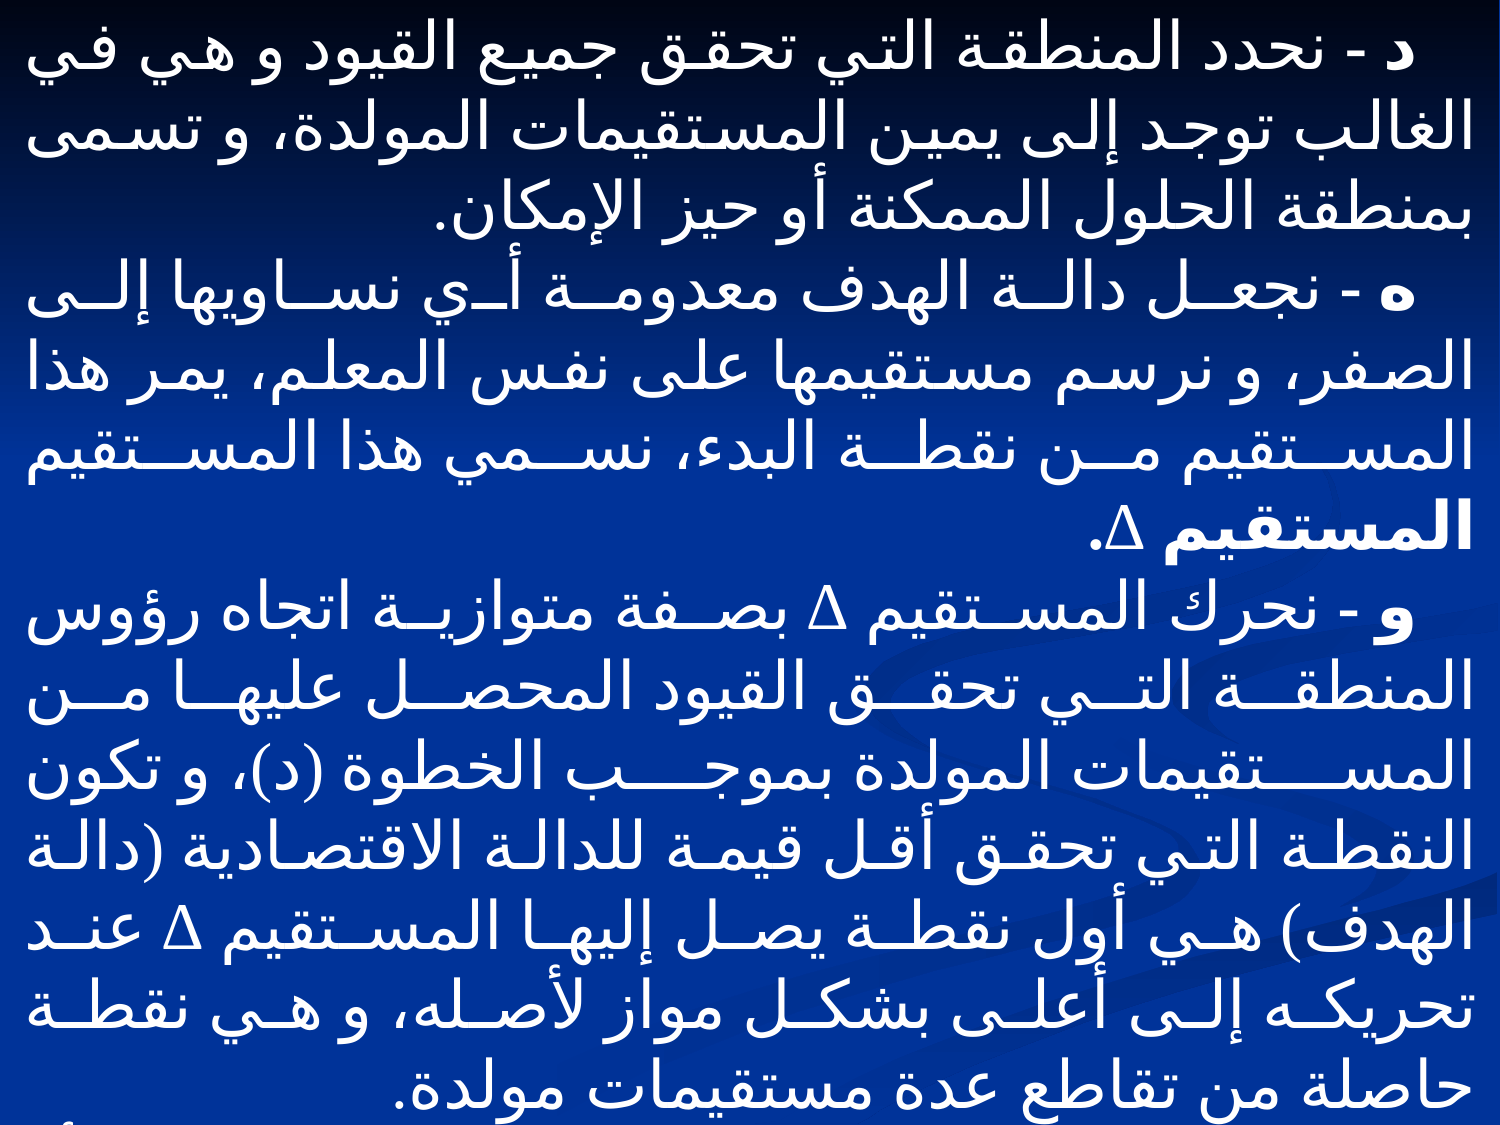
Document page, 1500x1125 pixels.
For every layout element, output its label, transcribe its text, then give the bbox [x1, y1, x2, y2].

text_box د - نحدد المنطقة التي تحقق جميع القيود و هي في الغالب توجد إلى يمين المستقيمات المولدة، و تسمى بمنطقة الحلول الممكنة أو حيز الإمكان. ه - نجعل دالة الهدف معدومة أي نساويها إلى الصفر، و نرسم مستقيمها على نفس المعلم، يمر هذا المستقيم من نقطة البدء، نسمي هذا المستقيم المستقيم ∆. و - نحرك المستقيم ∆ بصفة متوازية اتجاه رؤوس المنطقة التي تحقق القيود المحصل عليها من المستقيمات المولدة بموجب الخطوة (د)، و تكون النقطة التي تحقق أقل قيمة للدالة الاقتصادية (دالة الهدف) هي أول نقطة يصل إليها المستقيم ∆ عند تحريكه إلى أعلى بشكل مواز لأصله، و هي نقطة حاصلة من تقاطع عدة مستقيمات مولدة. ل - نجد احداثيات هذه النقطة إما بالحل المشترك أو بالإسقاط الهندسي، فنحصل بذلك على قيمة المتغيرتين التين تدنيان الدالة الاقتصادية. [9, 0, 1492, 1125]
